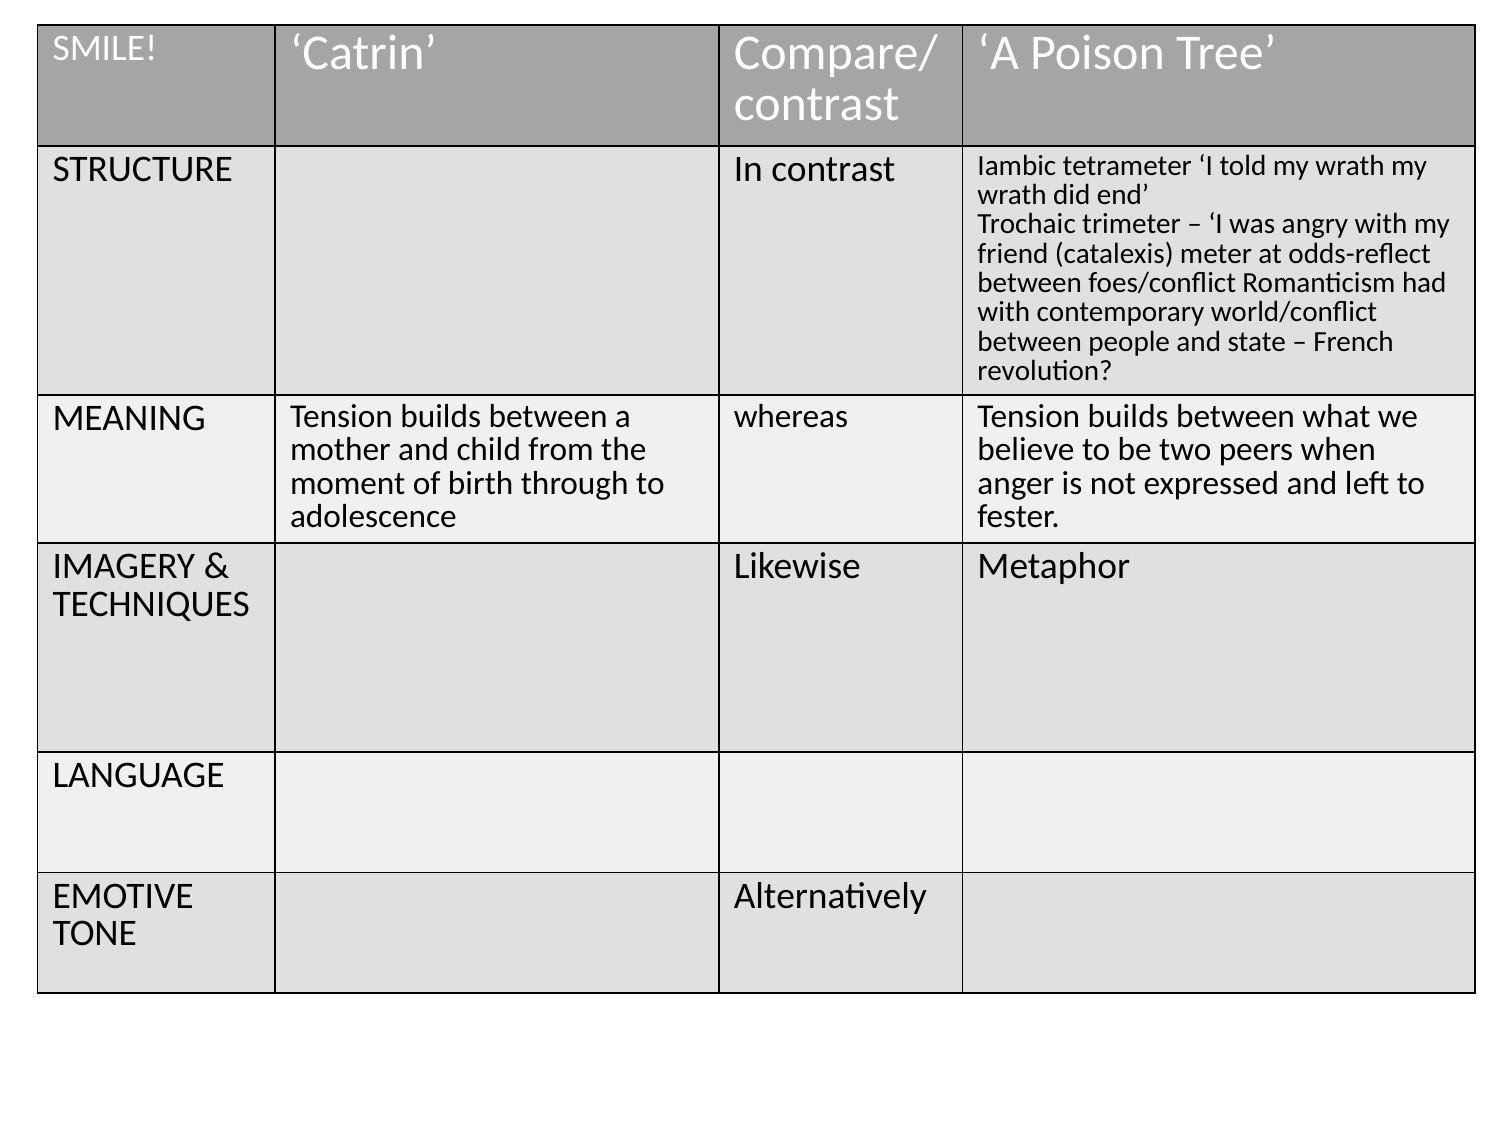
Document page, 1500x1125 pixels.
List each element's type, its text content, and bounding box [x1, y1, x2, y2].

table_header ‘A Poison Tree’ [963, 26, 1474, 145]
table_header ‘Catrin’ [276, 26, 718, 145]
table_cell Likewise [720, 544, 962, 751]
table_cell STRUCTURE [38, 147, 274, 394]
table_cell Tension builds between what we believe to be two peers when anger is not expressed and left to fester. [963, 396, 1474, 542]
table_cell Alternatively [720, 873, 962, 992]
table_cell In contrast [720, 147, 962, 394]
table_cell whereas [720, 396, 962, 542]
table_cell [963, 753, 1474, 872]
table_cell LANGUAGE [38, 753, 274, 872]
table_cell EMOTIVE TONE [38, 873, 274, 992]
table_cell Metaphor [963, 544, 1474, 751]
table_cell [963, 873, 1474, 992]
table_header SMILE! [38, 26, 274, 145]
table_cell [276, 753, 718, 872]
table_cell [276, 147, 718, 394]
table_cell IMAGERY & TECHNIQUES [38, 544, 274, 751]
table_cell [720, 753, 962, 872]
table_cell MEANING [38, 396, 274, 542]
table_cell [276, 873, 718, 992]
table_cell Tension builds between a mother and child from the moment of birth through to adolescence [276, 396, 718, 542]
table_cell [276, 544, 718, 751]
table_header Compare/ contrast [720, 26, 962, 145]
table_cell Iambic tetrameter ‘I told my wrath my wrath did end’ Trochaic trimeter – ‘I was angry with my friend (catalexis) meter at odds-reflect between foes/conflict Romanticism had with contemporary world/conflict between people and state – French revolution? [963, 147, 1474, 394]
